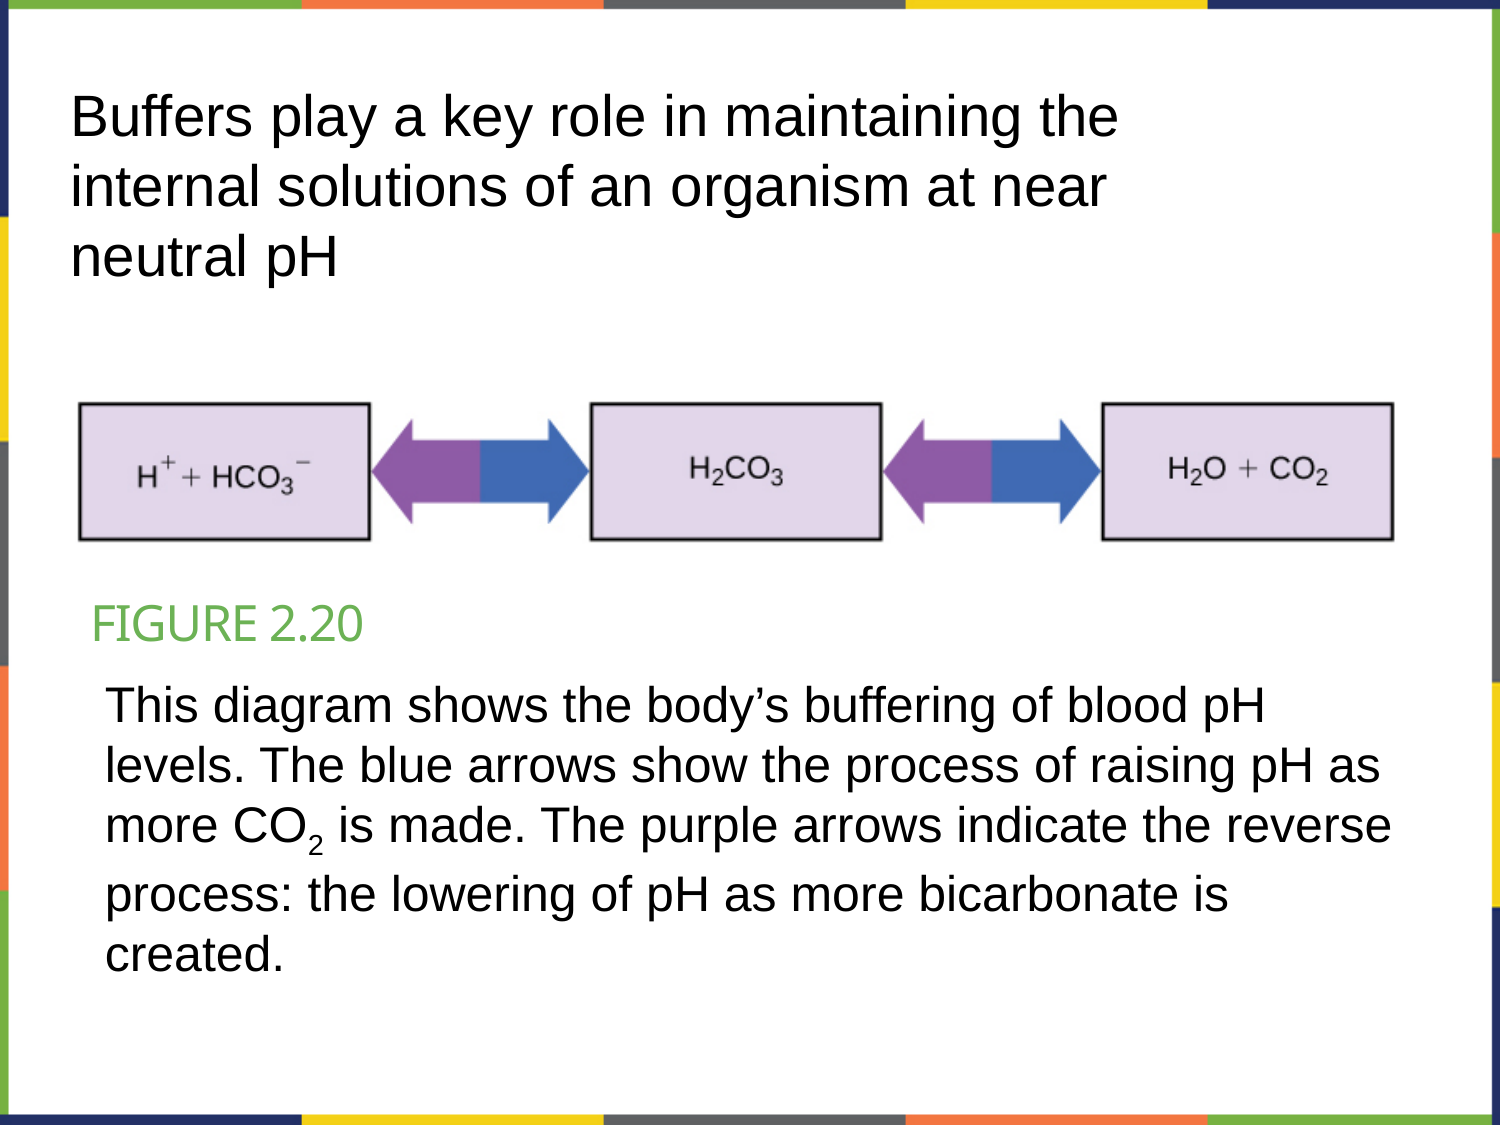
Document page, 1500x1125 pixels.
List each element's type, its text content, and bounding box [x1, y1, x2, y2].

picture [0, 0, 1500, 1125]
text_box Buffers play a key role in maintaining the internal solutions of an organism at near neutral pH [55, 70, 1250, 296]
list This diagram shows the body’s buffering of blood pH levels. The blue arrows show the process of raising pH as more CO2 is made. The purple arrows indicate the reverse process: the lowering of pH as more bicarbonate is created. [89, 665, 1413, 857]
